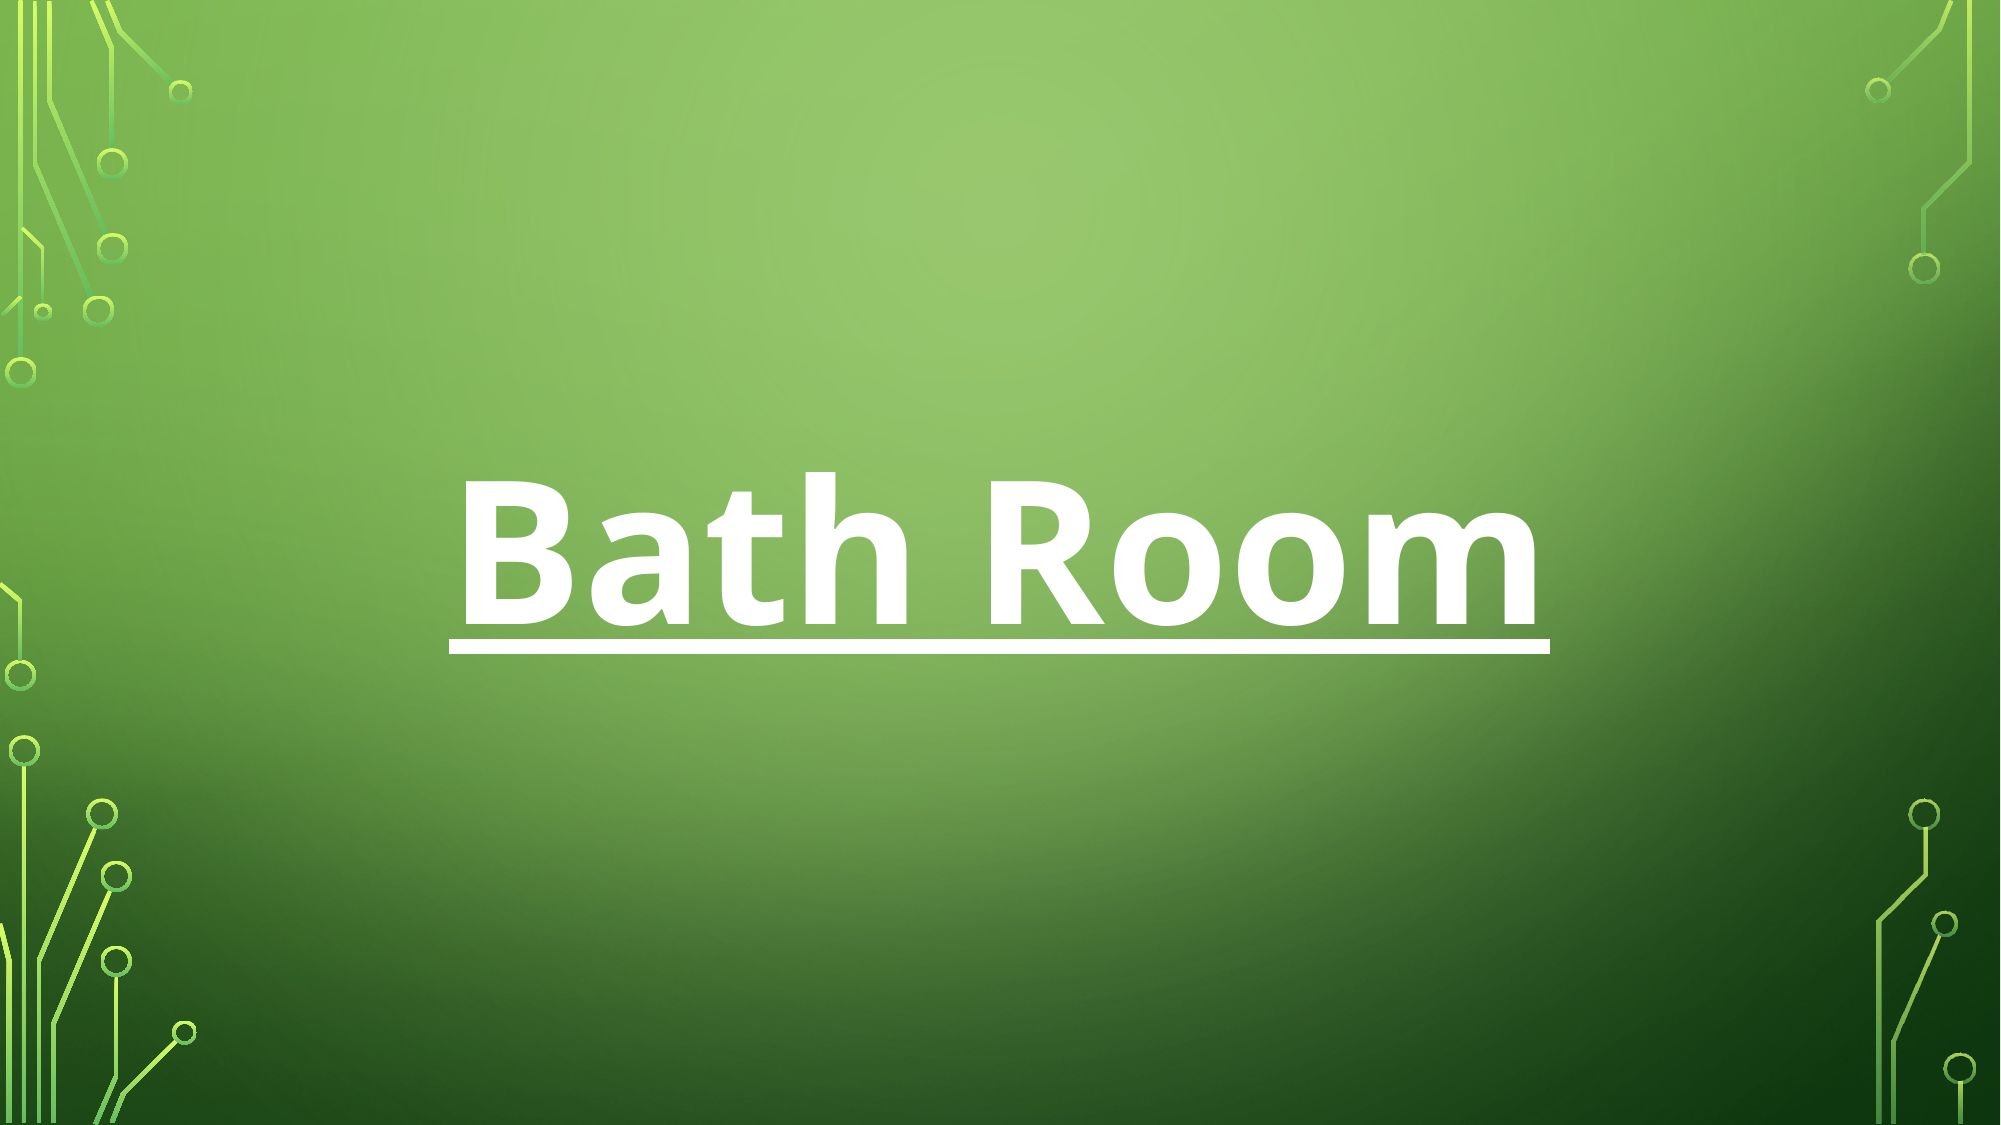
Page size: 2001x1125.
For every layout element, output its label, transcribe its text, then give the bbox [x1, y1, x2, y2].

list Bath Room [187, 369, 1813, 950]
